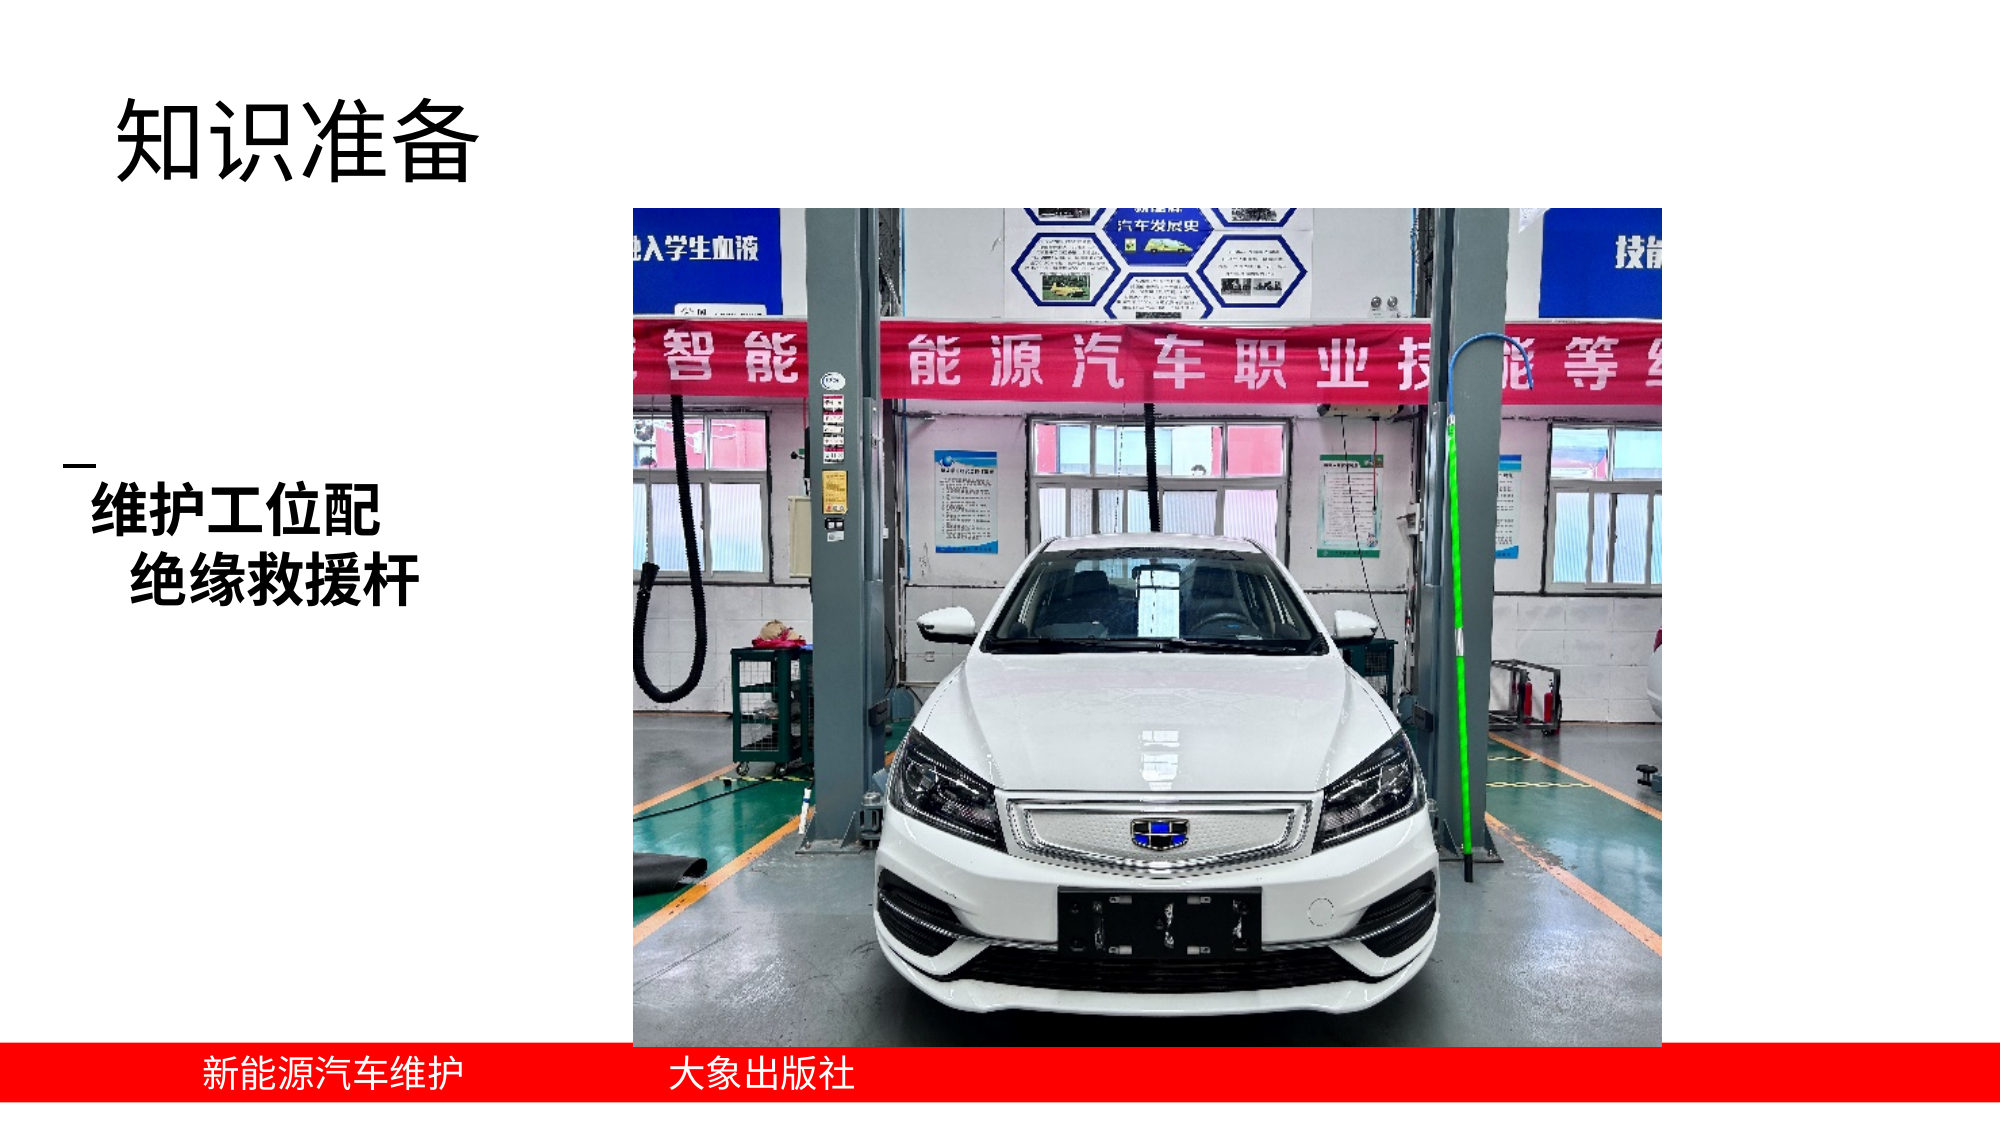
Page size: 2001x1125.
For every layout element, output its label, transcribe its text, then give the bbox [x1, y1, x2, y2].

title 知识准备 [99, 45, 1900, 233]
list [633, 207, 1662, 1047]
text_box 维护工位配 绝缘救援杆 [48, 395, 552, 621]
